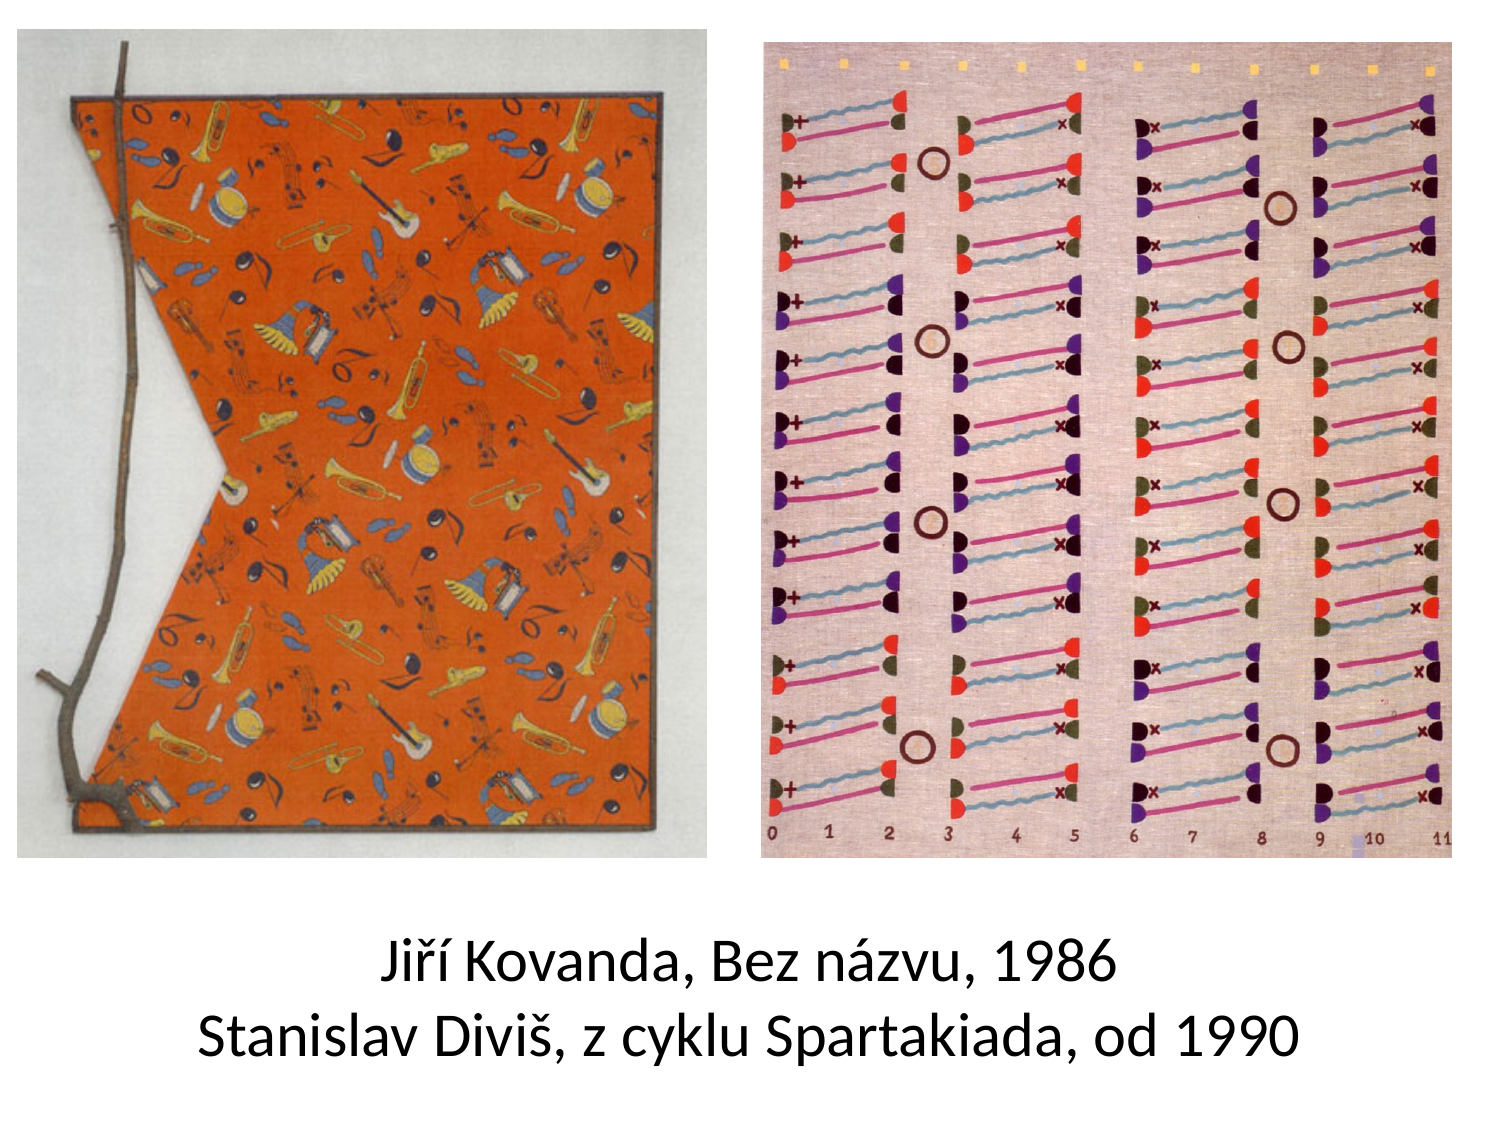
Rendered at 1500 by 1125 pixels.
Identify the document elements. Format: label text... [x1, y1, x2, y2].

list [17, 29, 707, 859]
title Jiří Kovanda, Bez názvu, 1986 Stanislav Diviš, z cyklu Spartakiada, od 1990 [75, 905, 1425, 1083]
picture [761, 42, 1452, 858]
